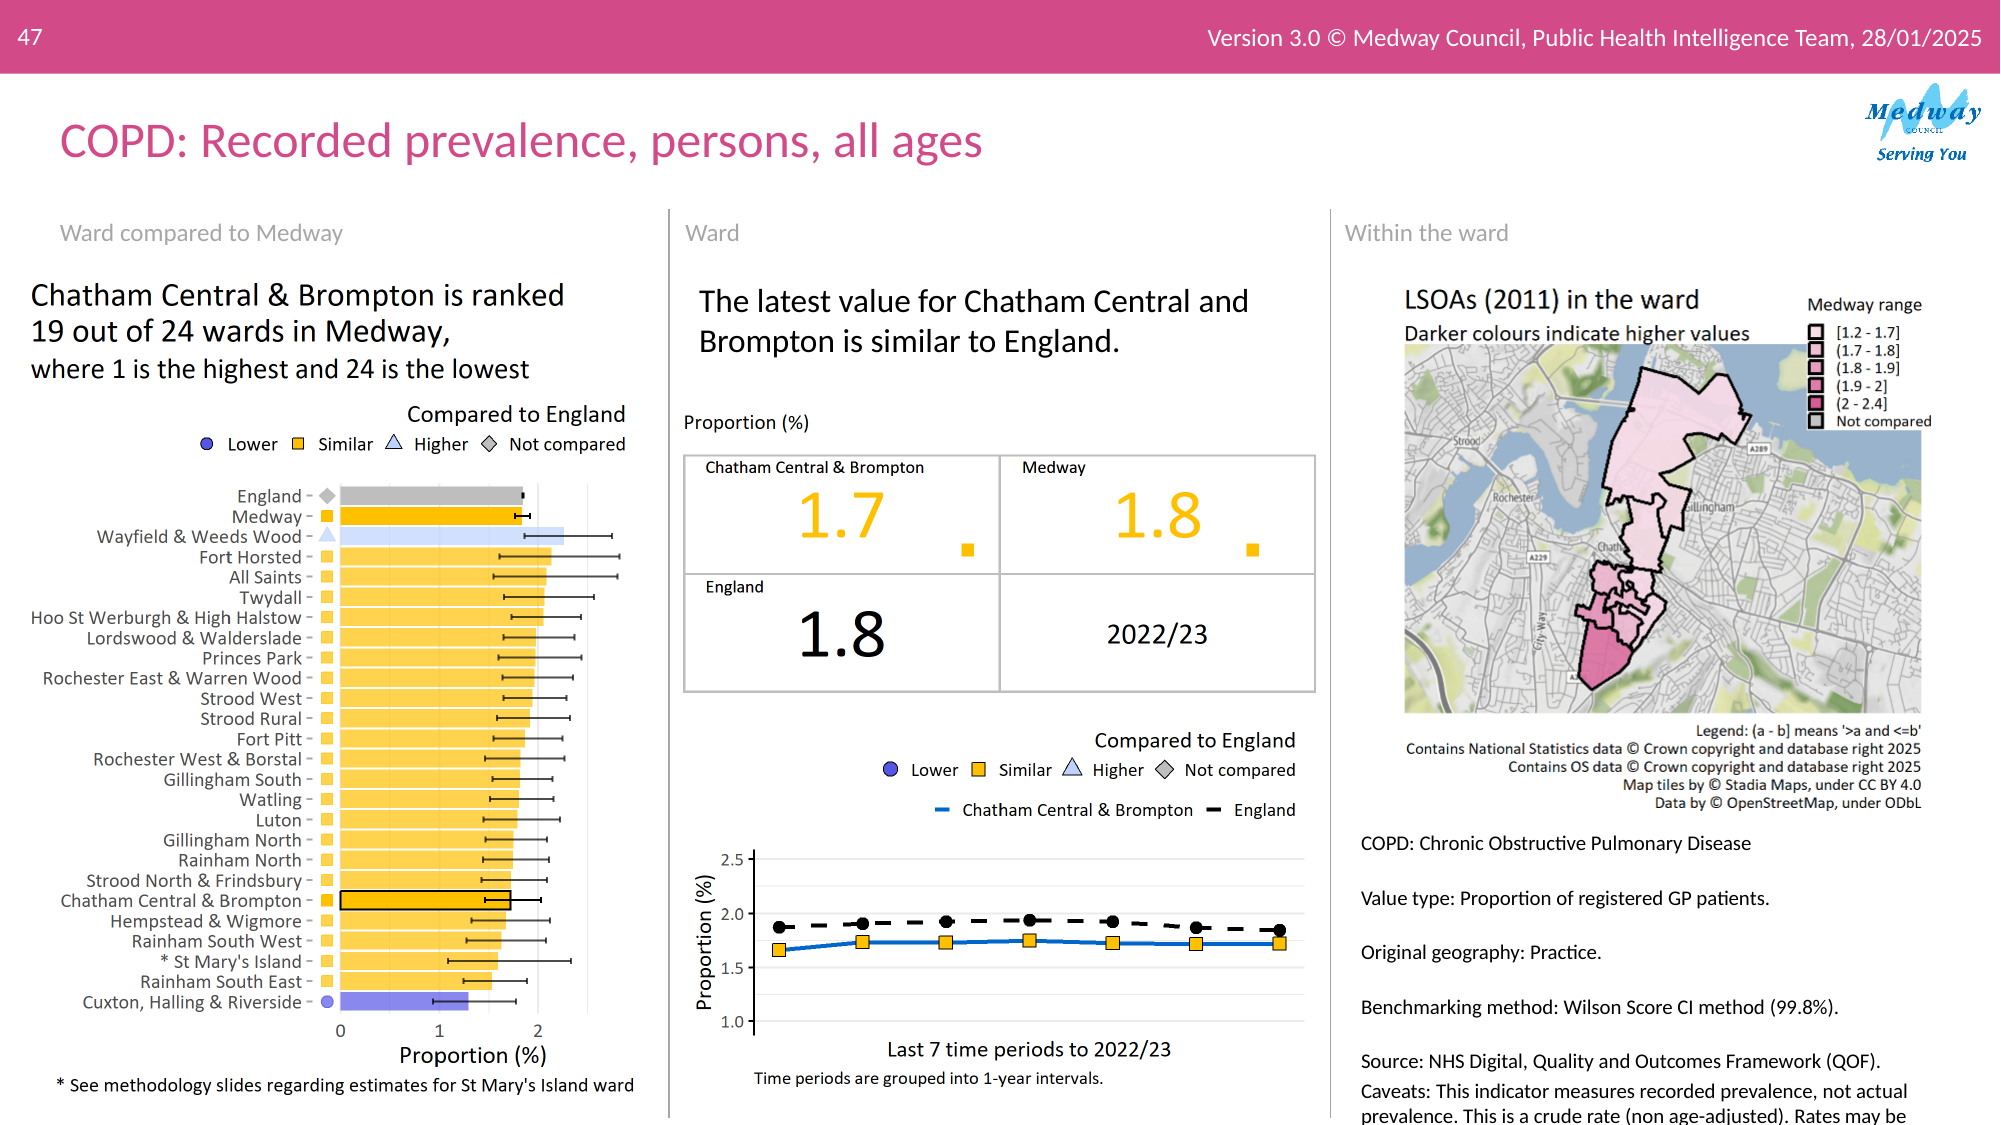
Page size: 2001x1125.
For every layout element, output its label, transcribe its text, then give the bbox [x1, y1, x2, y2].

list COPD: Chronic Obstructive Pulmonary Disease Value type: Proportion of registered GP patients. Original geography: Practice. Benchmarking method: Wilson Score CI method (99.8%). Source: NHS Digital, Quality and Outcomes Framework (QOF). Caveats: This indicator measures recorded prevalence, not actual prevalence. This is a crude rate (non age-adjusted). Rates may be higher in areas with older populations for age-related conditions. QOF data may be inaccurate for 2020/21 due to the impact of COVID-19. [1346, 822, 1981, 1106]
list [19, 271, 646, 1107]
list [683, 403, 1316, 693]
title COPD: Recorded prevalence, persons, all ages [45, 83, 1866, 191]
list Version 3.0 © Medway Council, Public Health Intelligence Team, 28/01/2025 [881, 2, 2000, 72]
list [1345, 278, 1981, 811]
picture [1866, 83, 1981, 162]
list The latest value for Chatham Central and Brompton is similar to England. [684, 272, 1316, 386]
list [683, 710, 1316, 1107]
slide_number 47 [2, 5, 239, 66]
